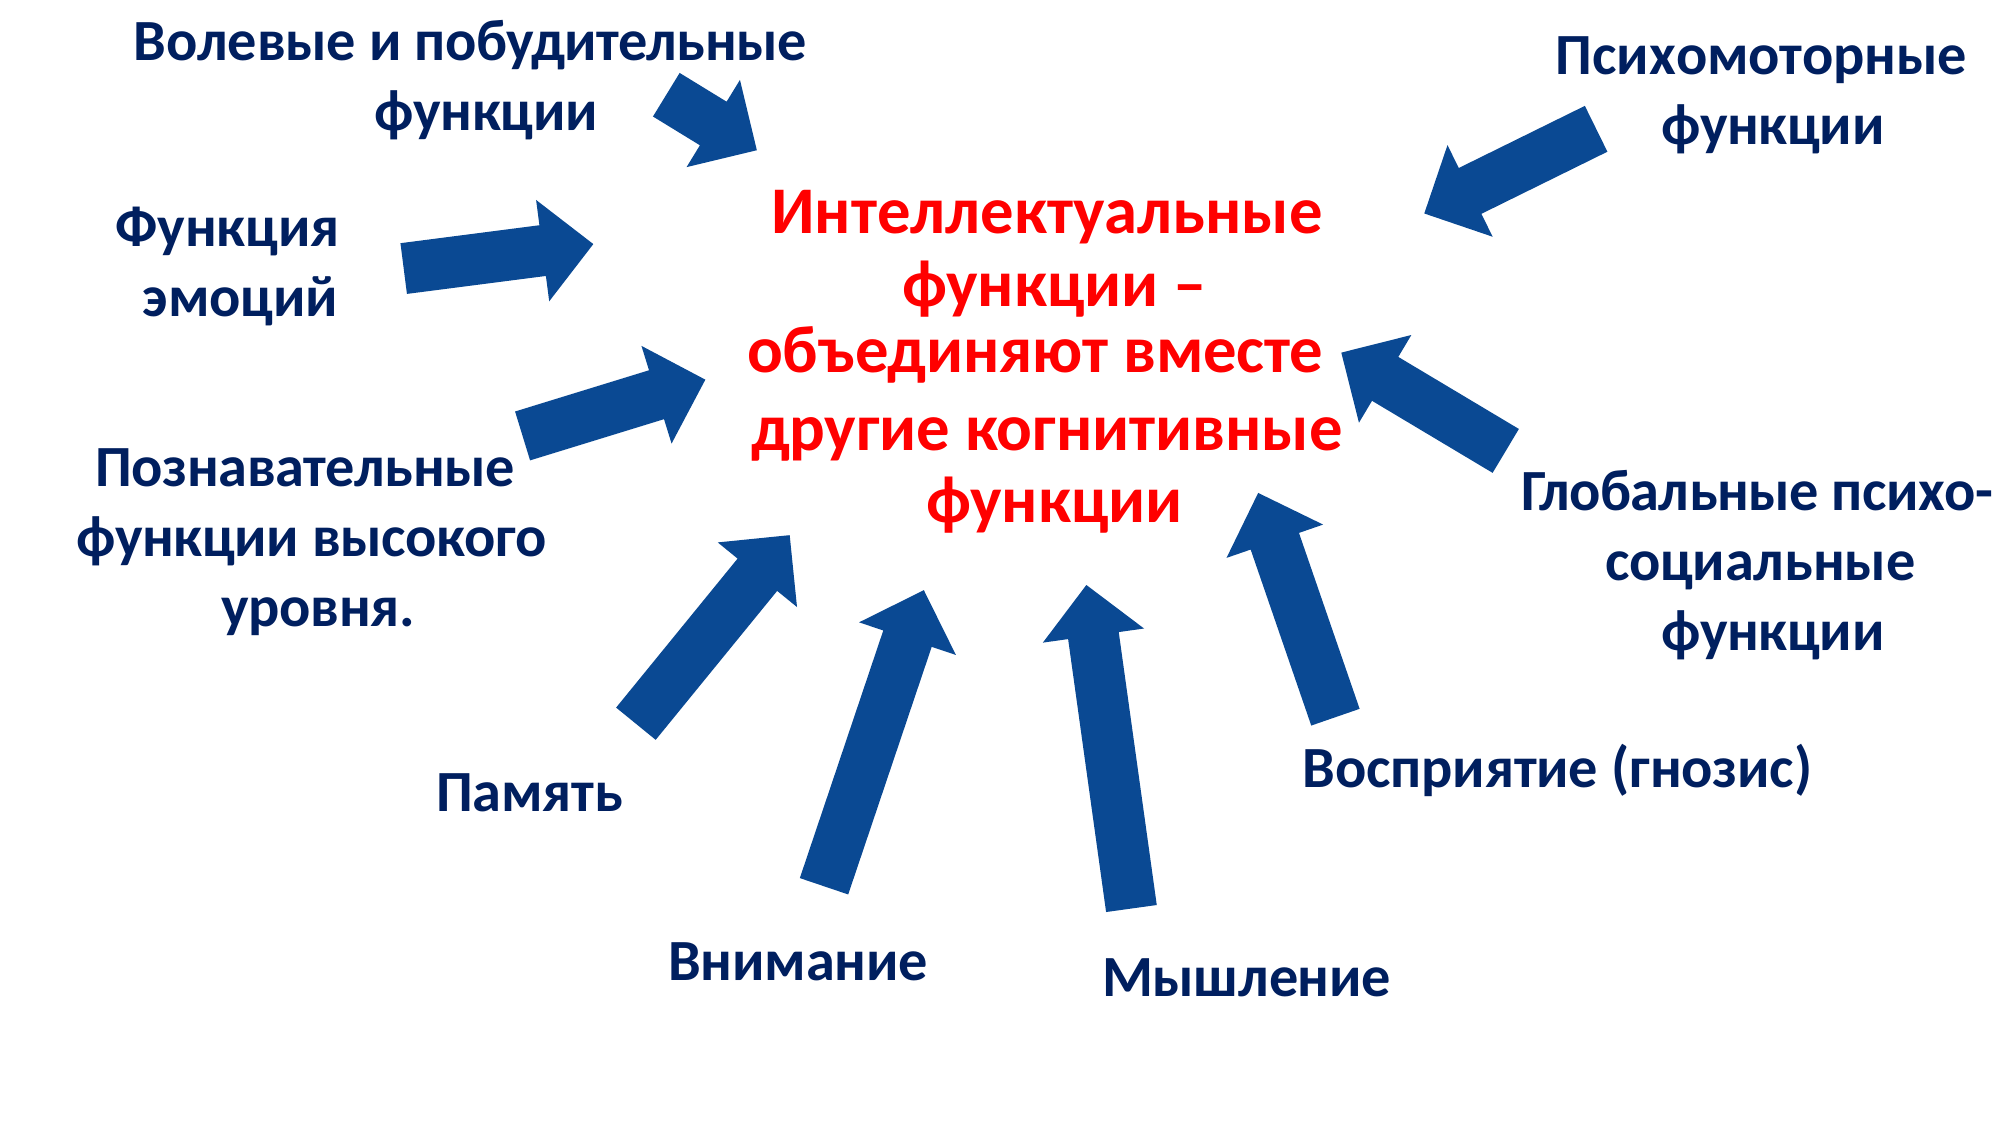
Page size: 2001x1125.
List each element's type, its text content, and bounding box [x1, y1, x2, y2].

text_box [515, 345, 706, 454]
text_box Восприятие (гнозис) [1300, 727, 1818, 800]
text_box [652, 72, 757, 168]
text_box [1341, 335, 1519, 473]
text_box Волевые и побудительные функции [131, 0, 816, 142]
text_box [400, 199, 594, 302]
text_box [1226, 492, 1360, 726]
text_box Мышление [1100, 936, 1395, 1009]
text_box Интеллектуальные функции – объединяют вместе другие когнитивные функции [747, 163, 1346, 536]
text_box [1424, 105, 1608, 237]
text_box Психомоторные функции [1553, 14, 1969, 157]
text_box [616, 535, 798, 740]
text_box социальные функции [1602, 519, 1919, 662]
text_box Глобальные психо- [1518, 450, 2000, 522]
text_box Память [433, 750, 626, 823]
text_box Внимание [666, 920, 932, 993]
text_box [1042, 585, 1157, 913]
text_box [799, 590, 956, 895]
text_box Функция эмоций [113, 185, 343, 328]
text_box Познавательные функции высокого уровня. [71, 426, 551, 639]
